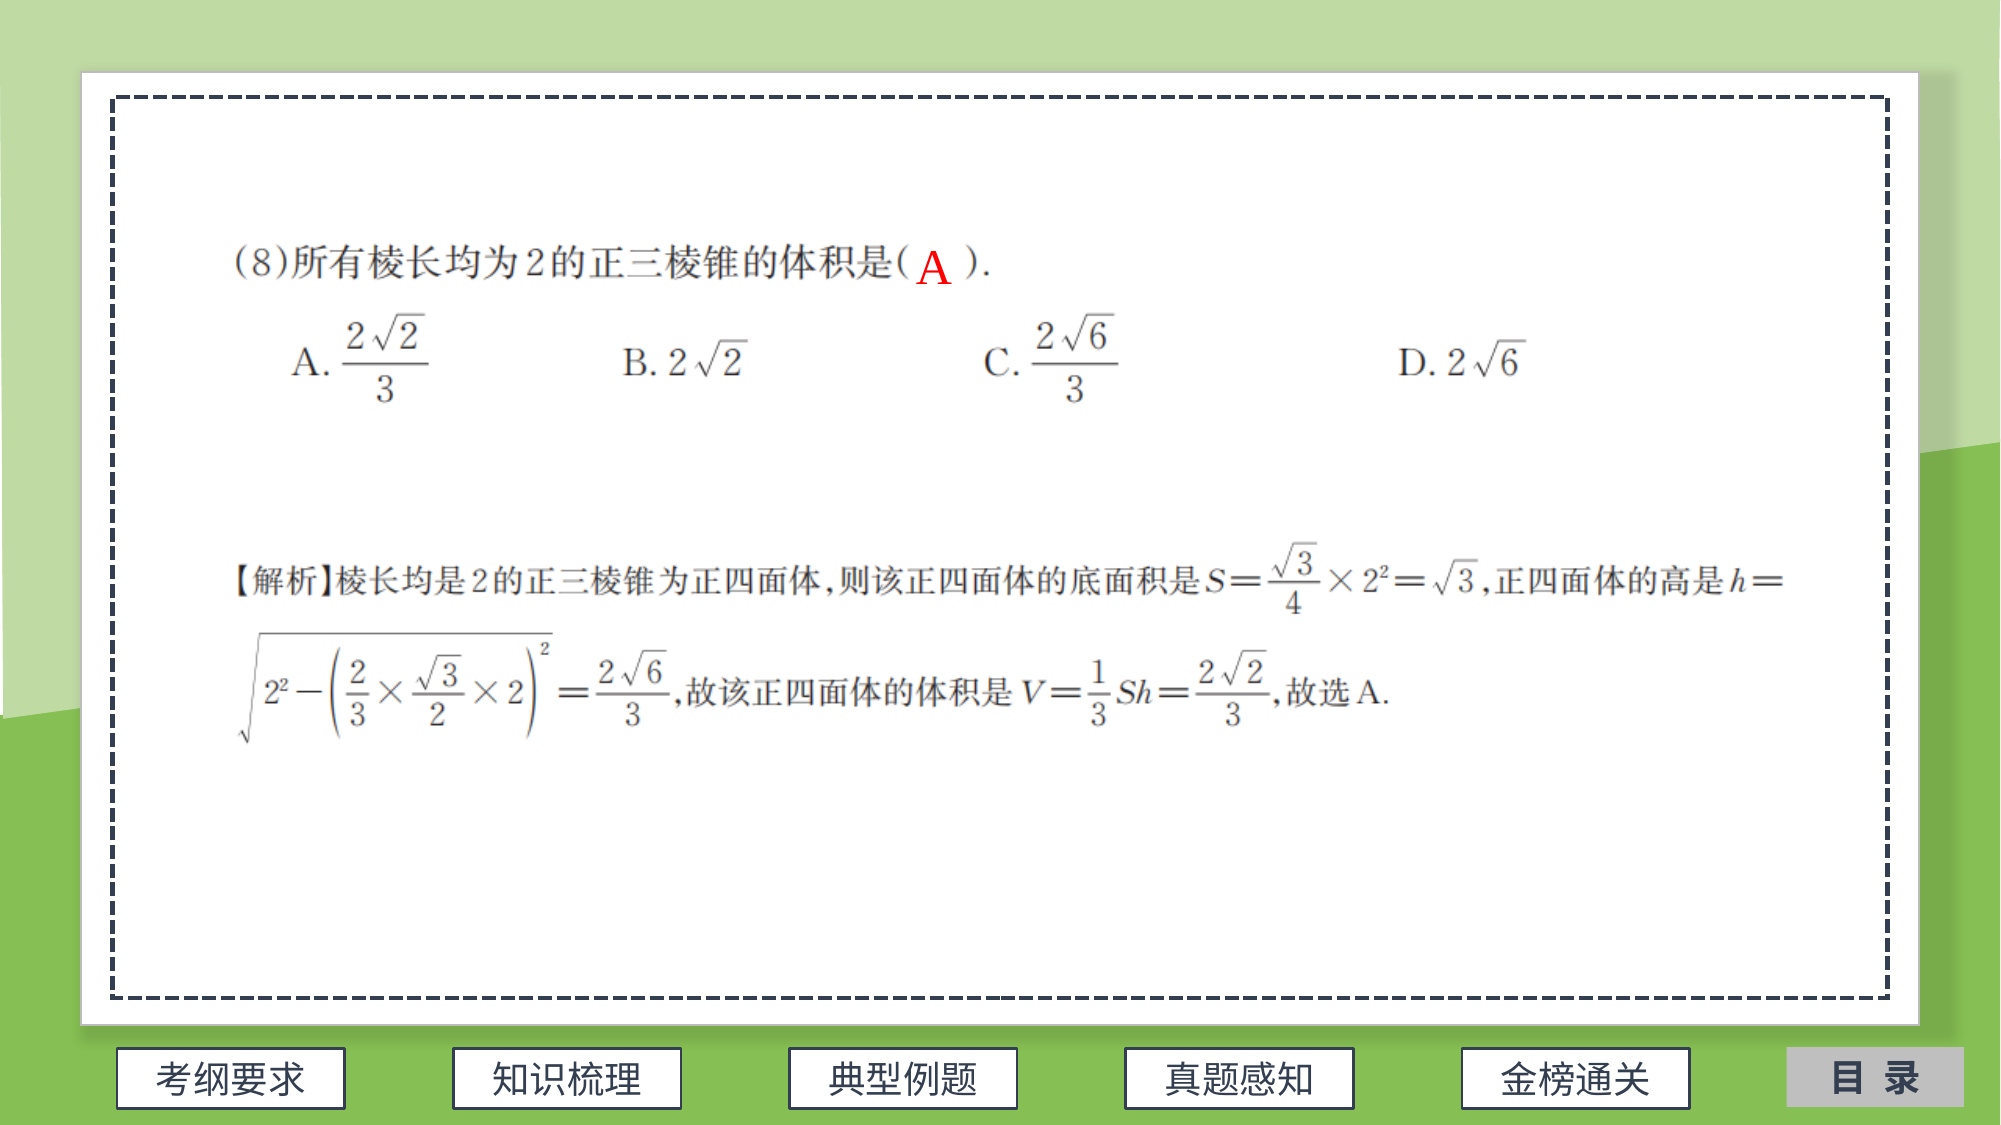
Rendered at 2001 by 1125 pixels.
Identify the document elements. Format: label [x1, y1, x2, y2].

picture [233, 534, 1794, 754]
picture [221, 227, 1602, 414]
